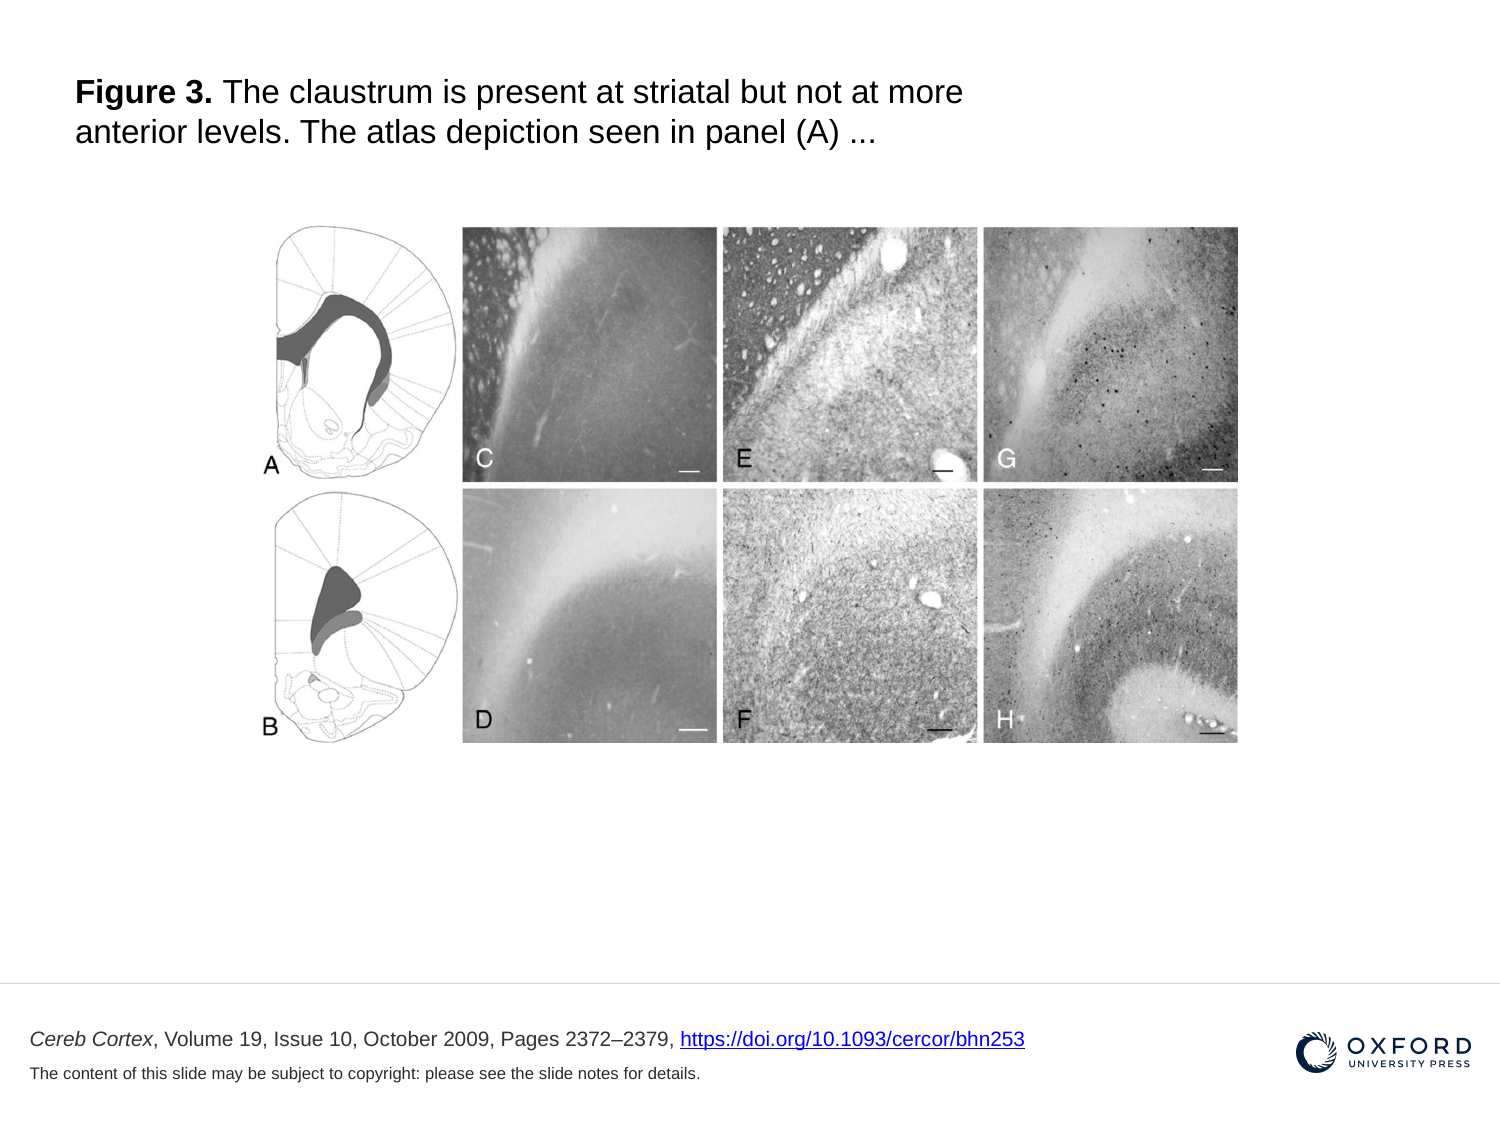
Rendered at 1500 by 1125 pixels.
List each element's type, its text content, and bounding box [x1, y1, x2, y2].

picture [1296, 1032, 1471, 1073]
footer Cereb Cortex, Volume 19, Issue 10, October 2009, Pages 2372–2379, https://doi.org/10.1093/cercor/bhn253 The content of this slide may be subject to copyright: please see the slide notes for details. [0, 983, 1260, 1125]
title Figure 3. The claustrum is present at striatal but not at more anterior levels. The atlas depiction seen in panel (A) ... [75, 69, 1078, 171]
picture [262, 224, 1238, 743]
